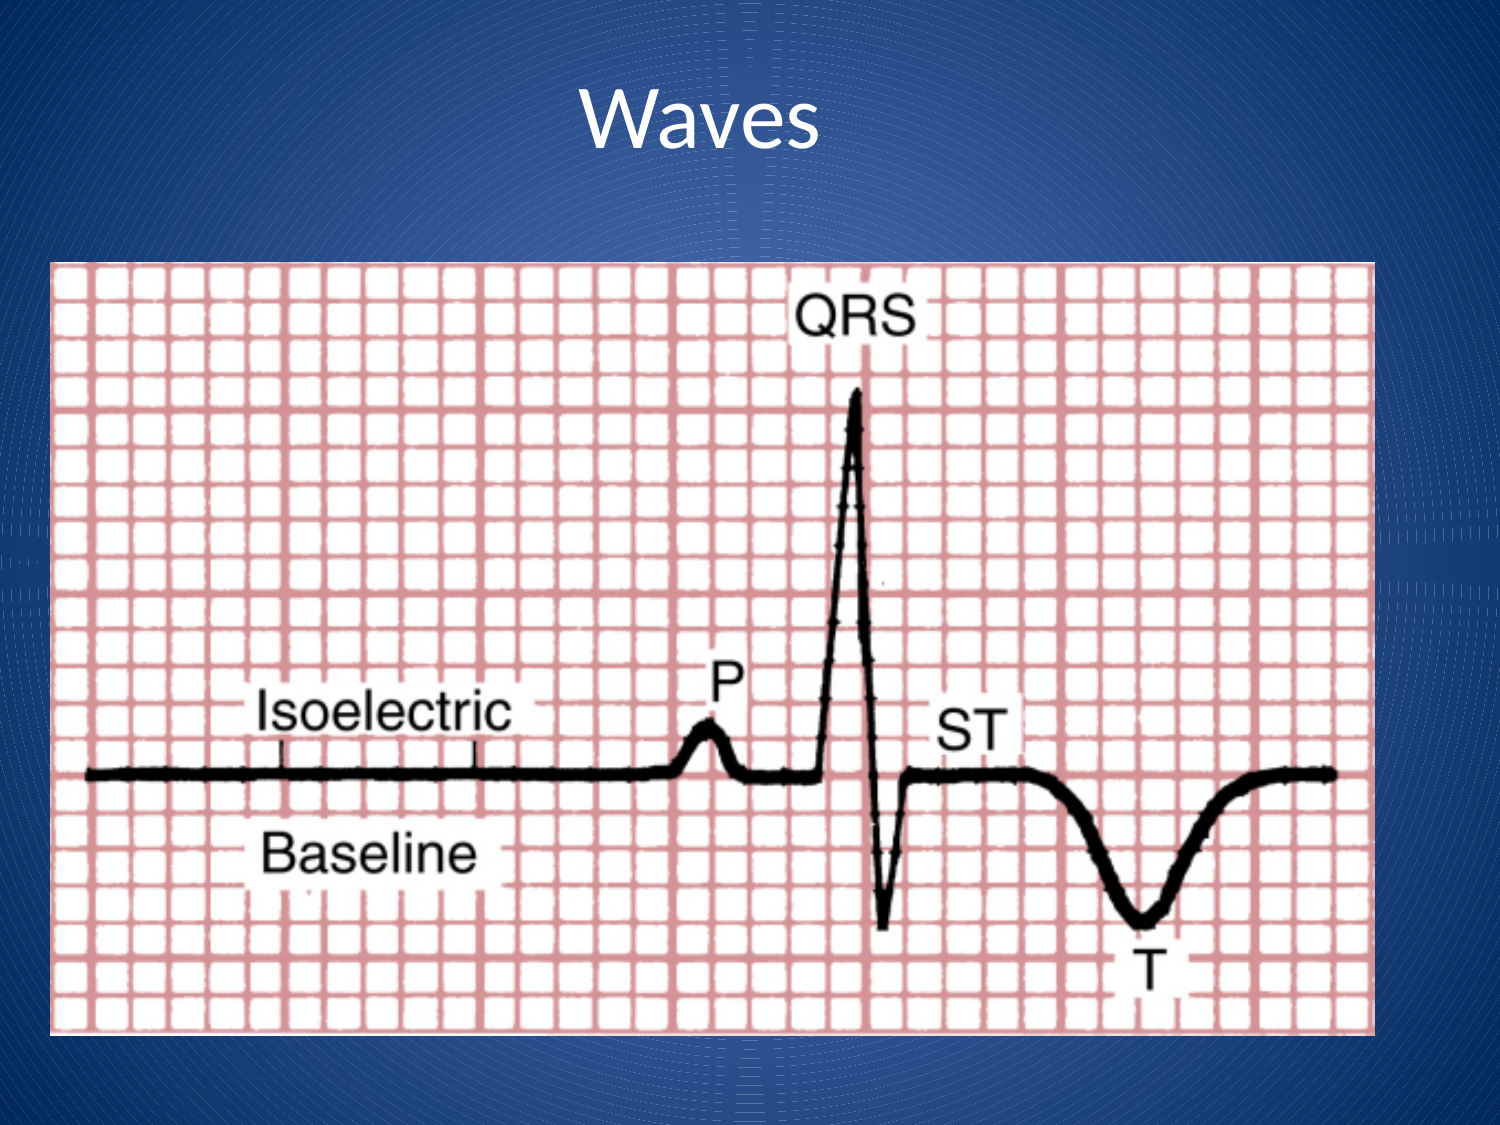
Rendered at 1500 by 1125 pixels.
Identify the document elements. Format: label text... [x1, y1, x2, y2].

text_box Waves [563, 49, 837, 175]
picture [49, 262, 1376, 1036]
